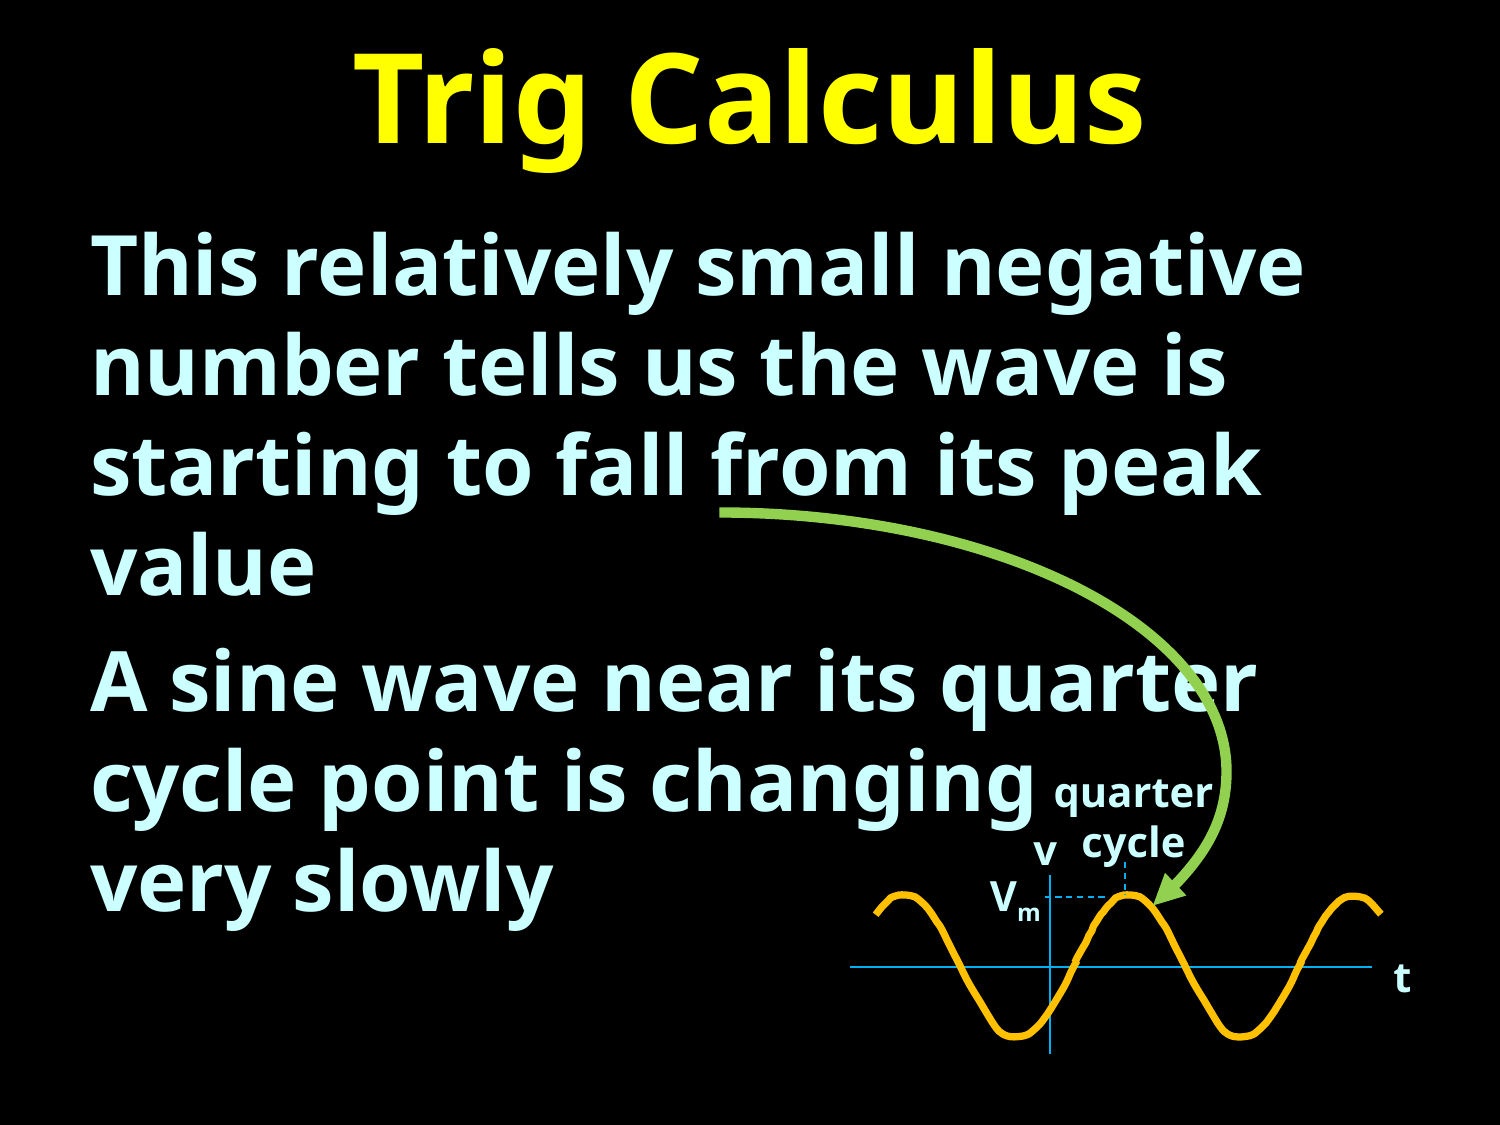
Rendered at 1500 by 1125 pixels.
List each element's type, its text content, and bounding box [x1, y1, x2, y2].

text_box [849, 757, 1441, 1055]
text_box [719, 511, 1227, 810]
title Trig Calculus [0, 0, 1500, 188]
list This relatively small negative number tells us the wave is starting to fall from its peak value A sine wave near its quarter cycle point is changing very slowly [75, 204, 1425, 1125]
